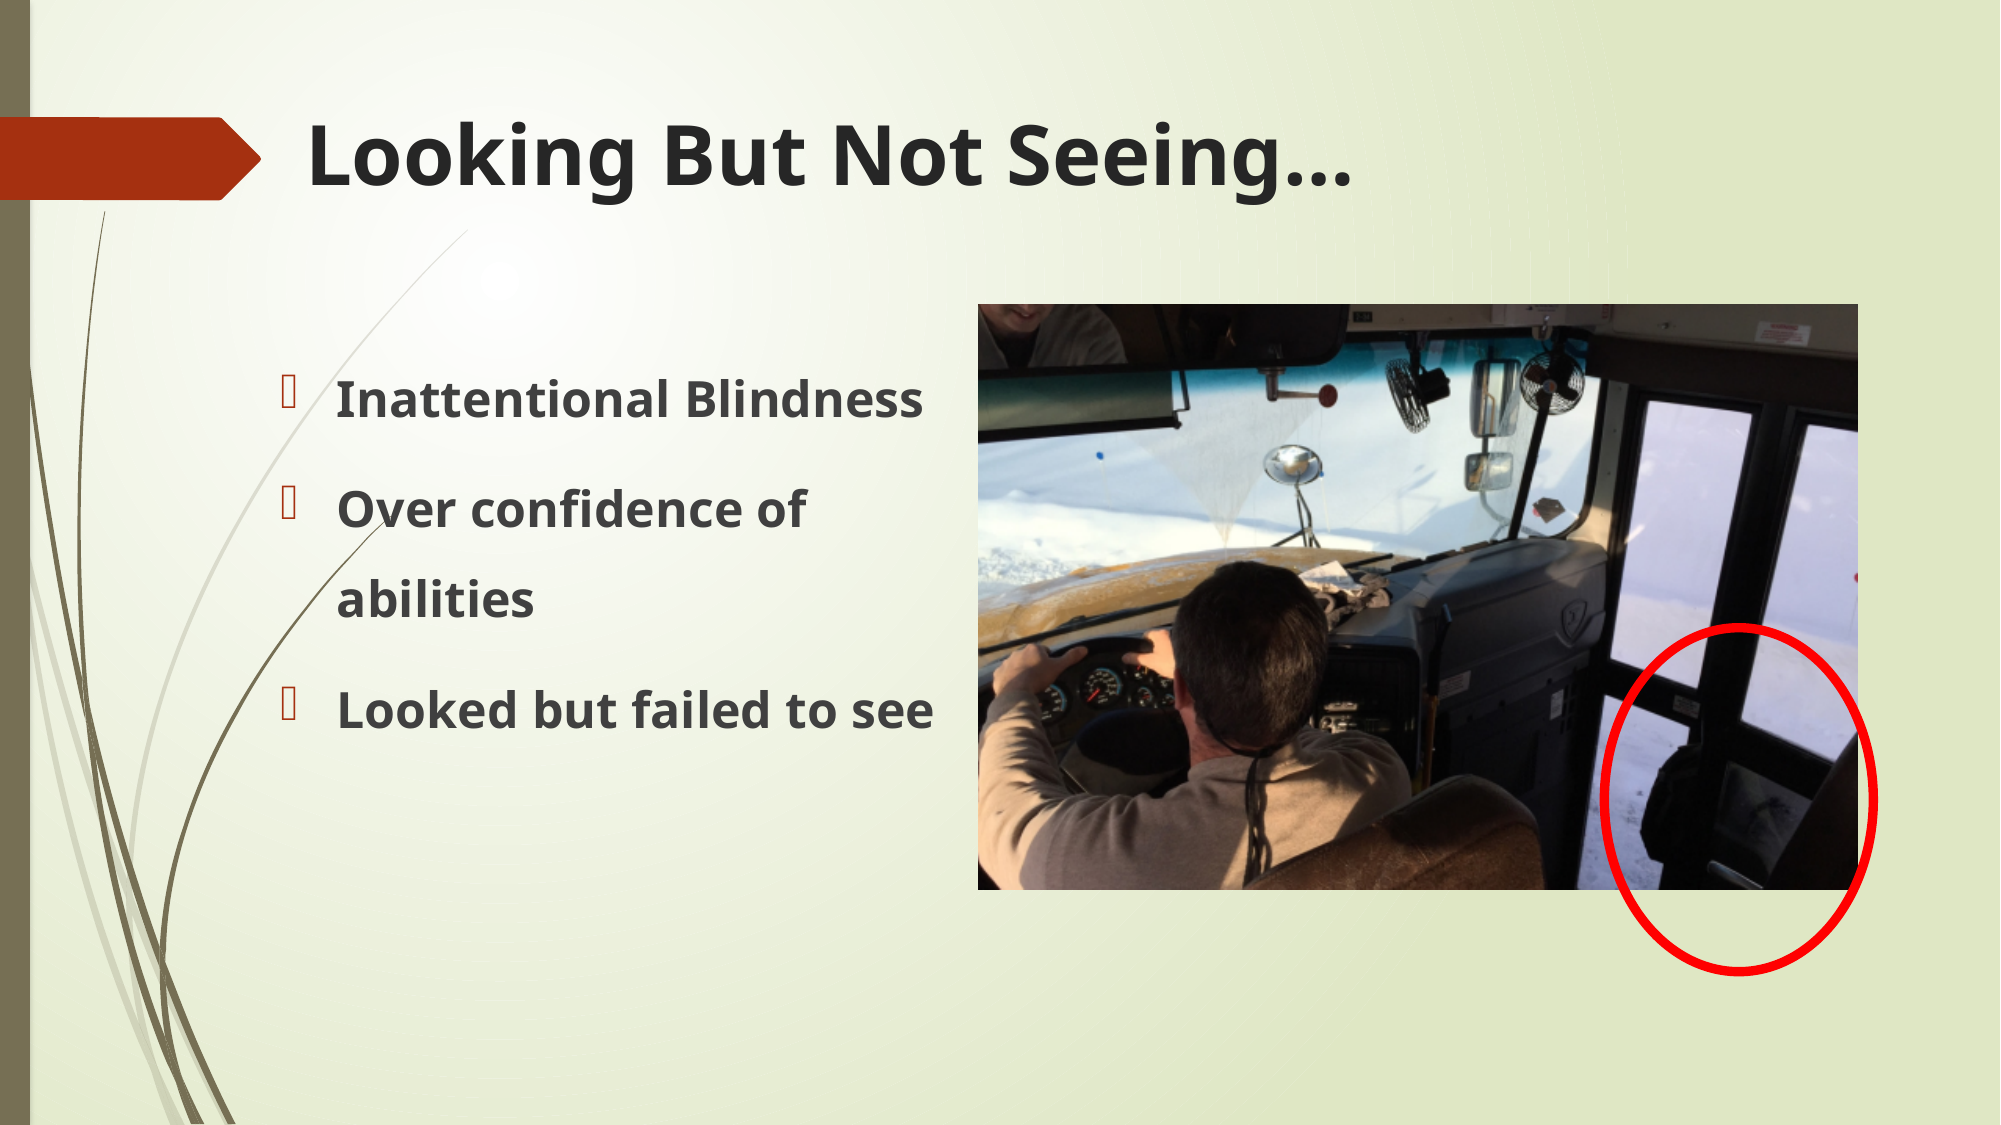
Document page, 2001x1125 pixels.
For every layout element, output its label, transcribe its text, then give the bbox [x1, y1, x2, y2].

text_box [1863, 729, 1875, 870]
title Looking But Not Seeing… [290, 94, 1752, 303]
picture [978, 304, 1858, 890]
text_box [1626, 897, 1852, 973]
list Inattentional Blindness Over confidence of abilities Looked but failed to see [265, 263, 1017, 1059]
